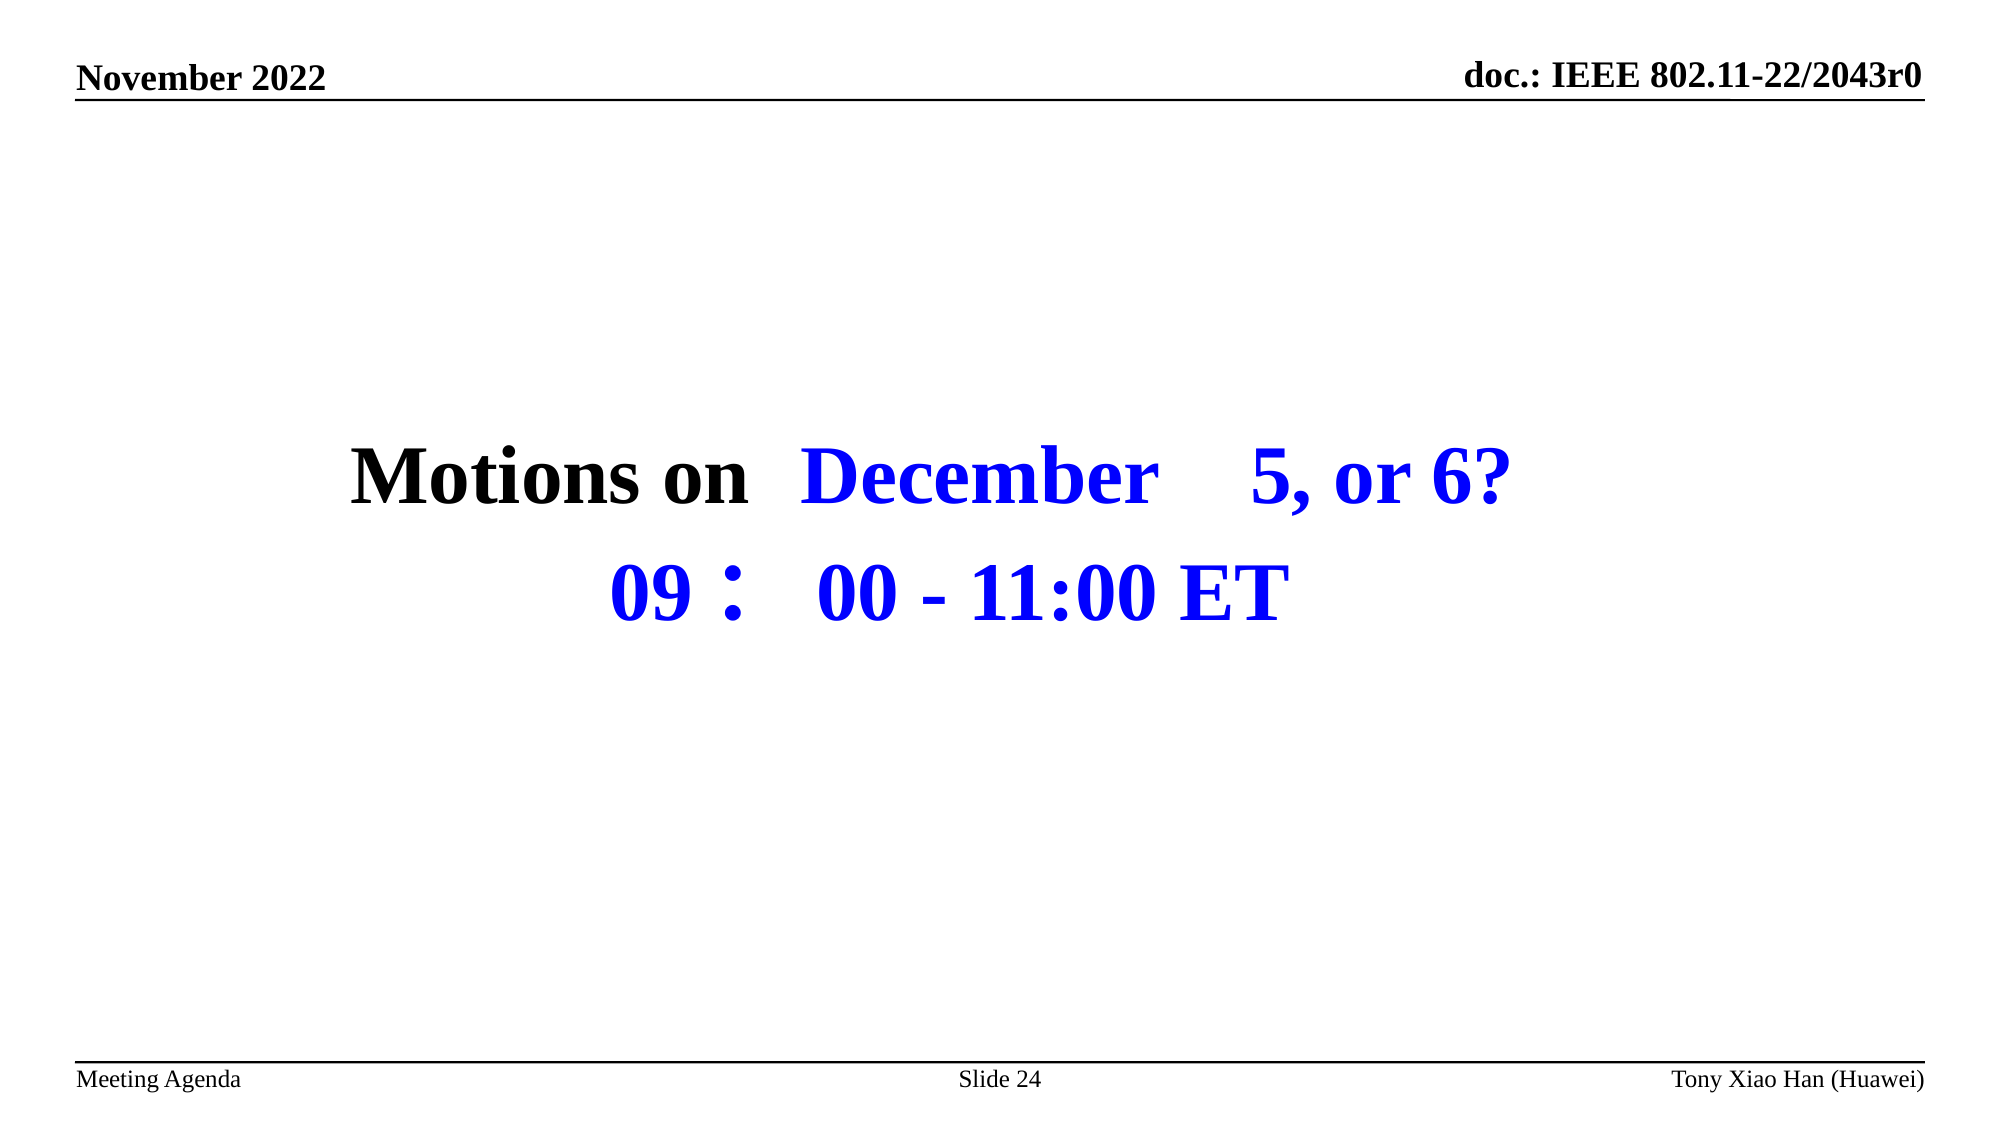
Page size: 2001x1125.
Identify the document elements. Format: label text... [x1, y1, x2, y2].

text_box Motions on December 5, or 6? 09：00 - 11:00 ET [187, 412, 1713, 950]
